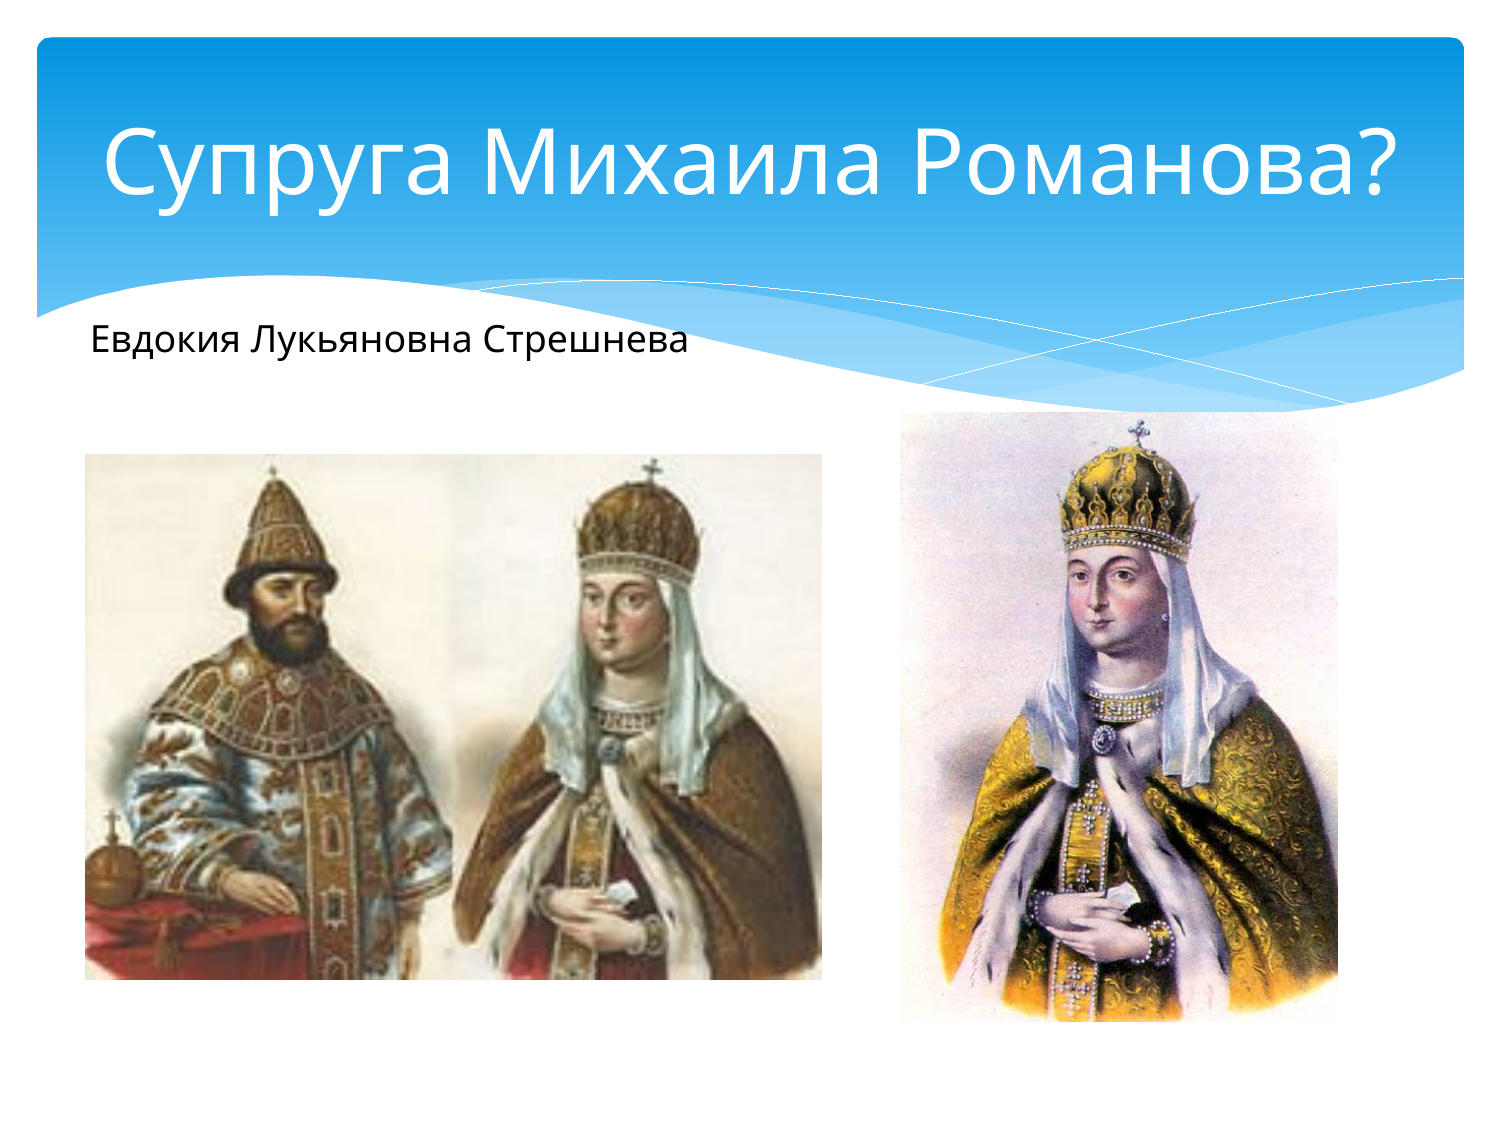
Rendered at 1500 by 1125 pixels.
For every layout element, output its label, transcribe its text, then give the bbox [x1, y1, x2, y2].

title Супруга Михаила Романова? [75, 55, 1425, 261]
picture [84, 453, 822, 981]
text_box Евдокия Лукьяновна Стрешнева [74, 262, 825, 368]
picture [899, 412, 1338, 1022]
